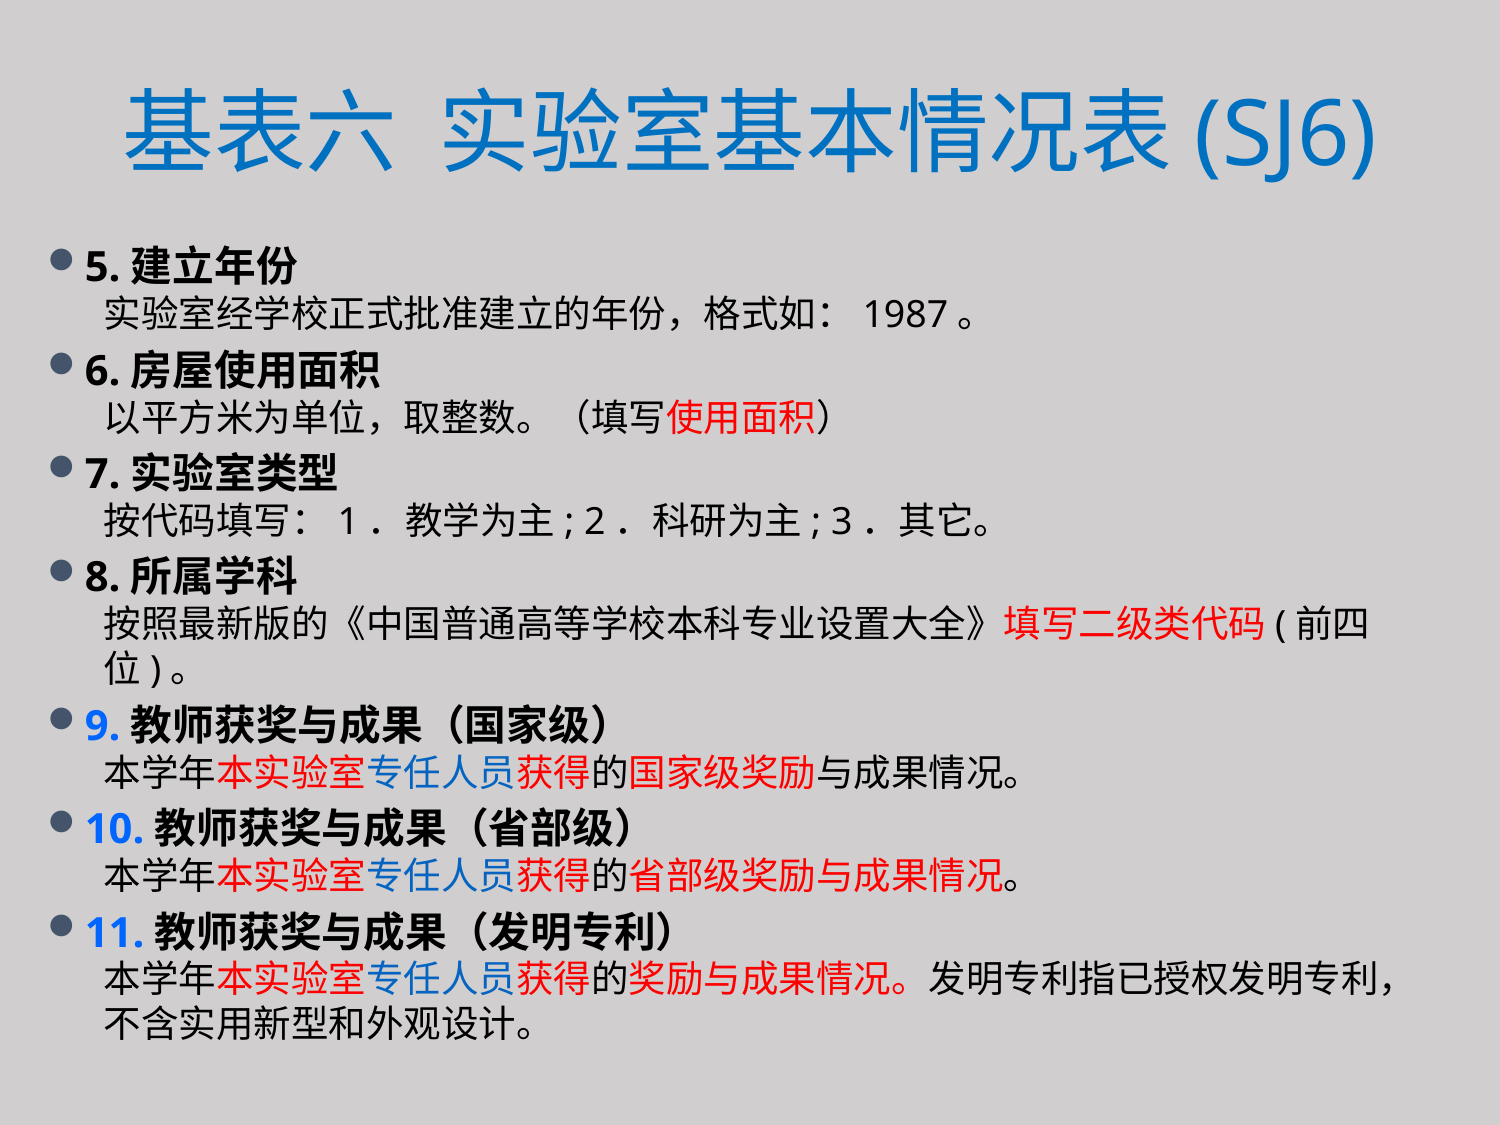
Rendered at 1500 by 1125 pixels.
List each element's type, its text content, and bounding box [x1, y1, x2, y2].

title 基表六 实验室基本情况表(SJ6) [103, 59, 1397, 232]
list 5.建立年份 实验室经学校正式批准建立的年份，格式如：1987。 6.房屋使用面积 以平方米为单位，取整数。（填写使用面积） 7.实验室类型 按代码填写：1．教学为主; 2．科研为主; 3．其它。 8.所属学科 按照最新版的《中国普通高等学校本科专业设置大全》填写二级类代码(前四位)。 9.教师获奖与成果（国家级） 本学年本实验室专任人员获得的国家级奖励与成果情况。 10.教师获奖与成果（省部级） 本学年本实验室专任人员获得的省部级奖励与成果情况。 11.教师获奖与成果（发明专利） 本学年本实验室专任人员获得的奖励与成果情况。发明专利指已授权发明专利，不含实用新型和外观设计。 [32, 232, 1468, 1125]
